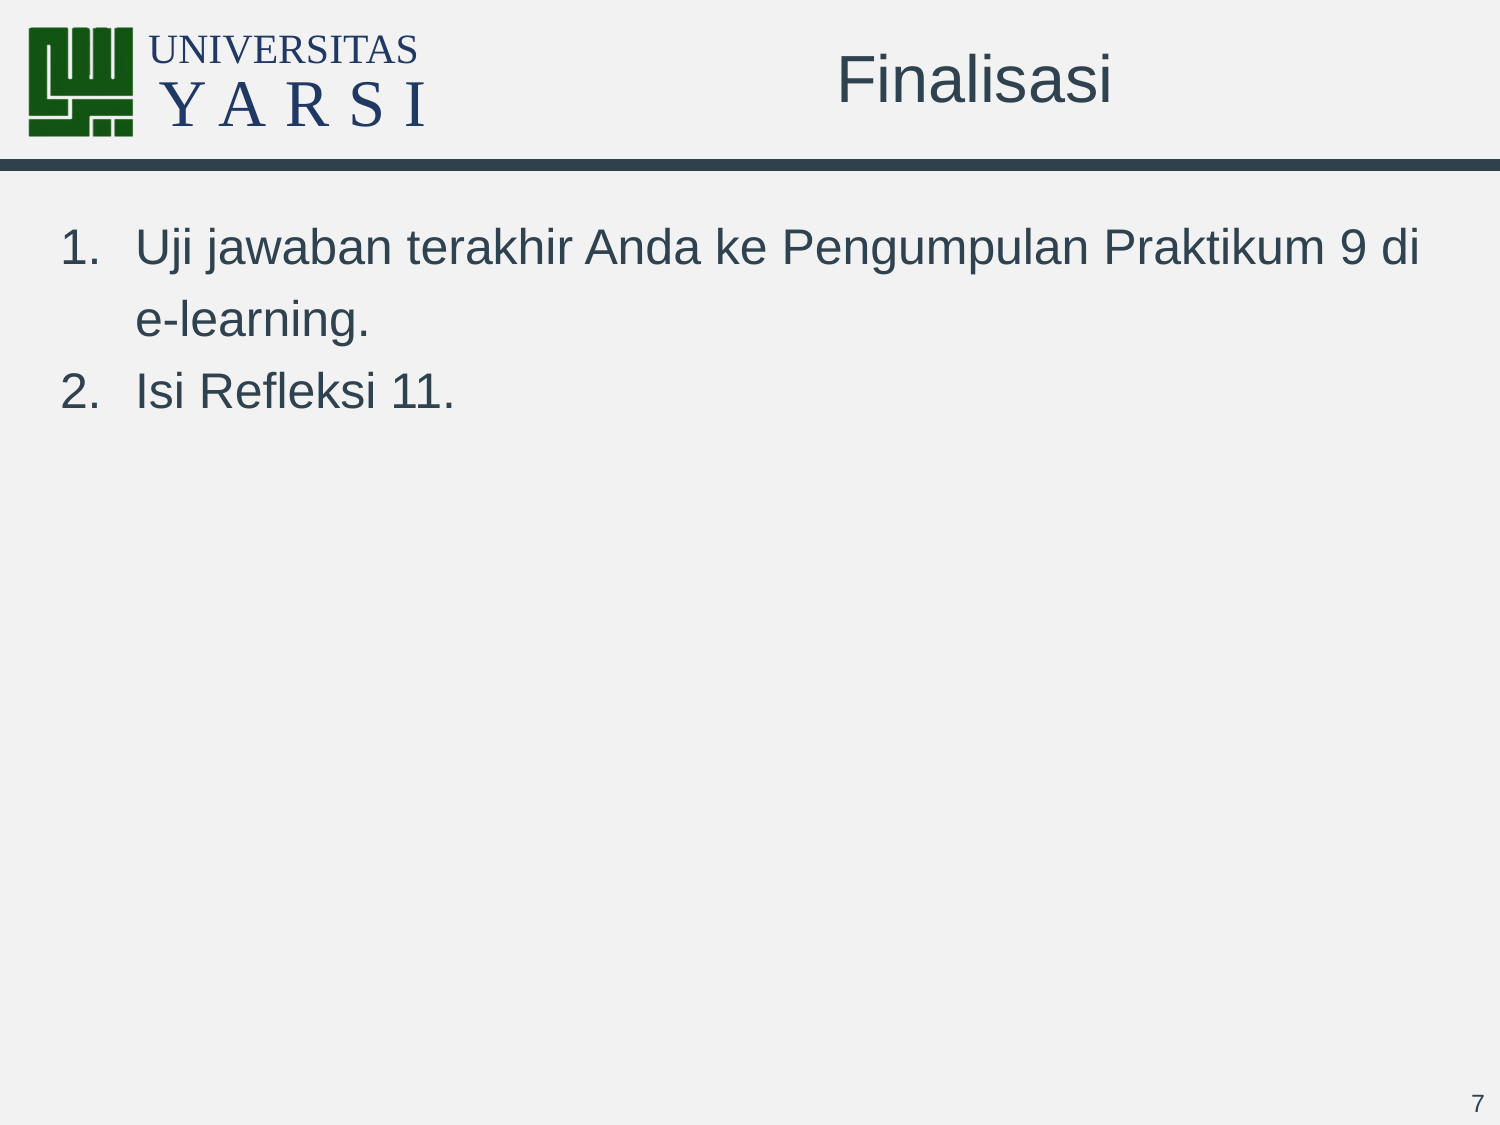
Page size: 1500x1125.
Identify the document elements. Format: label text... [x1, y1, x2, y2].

picture [15, 16, 144, 150]
title Finalisasi [495, 29, 1455, 121]
list Uji jawaban terakhir Anda ke Pengumpulan Praktikum 9 di e-learning. Isi Refleksi 11. [45, 195, 1455, 1050]
